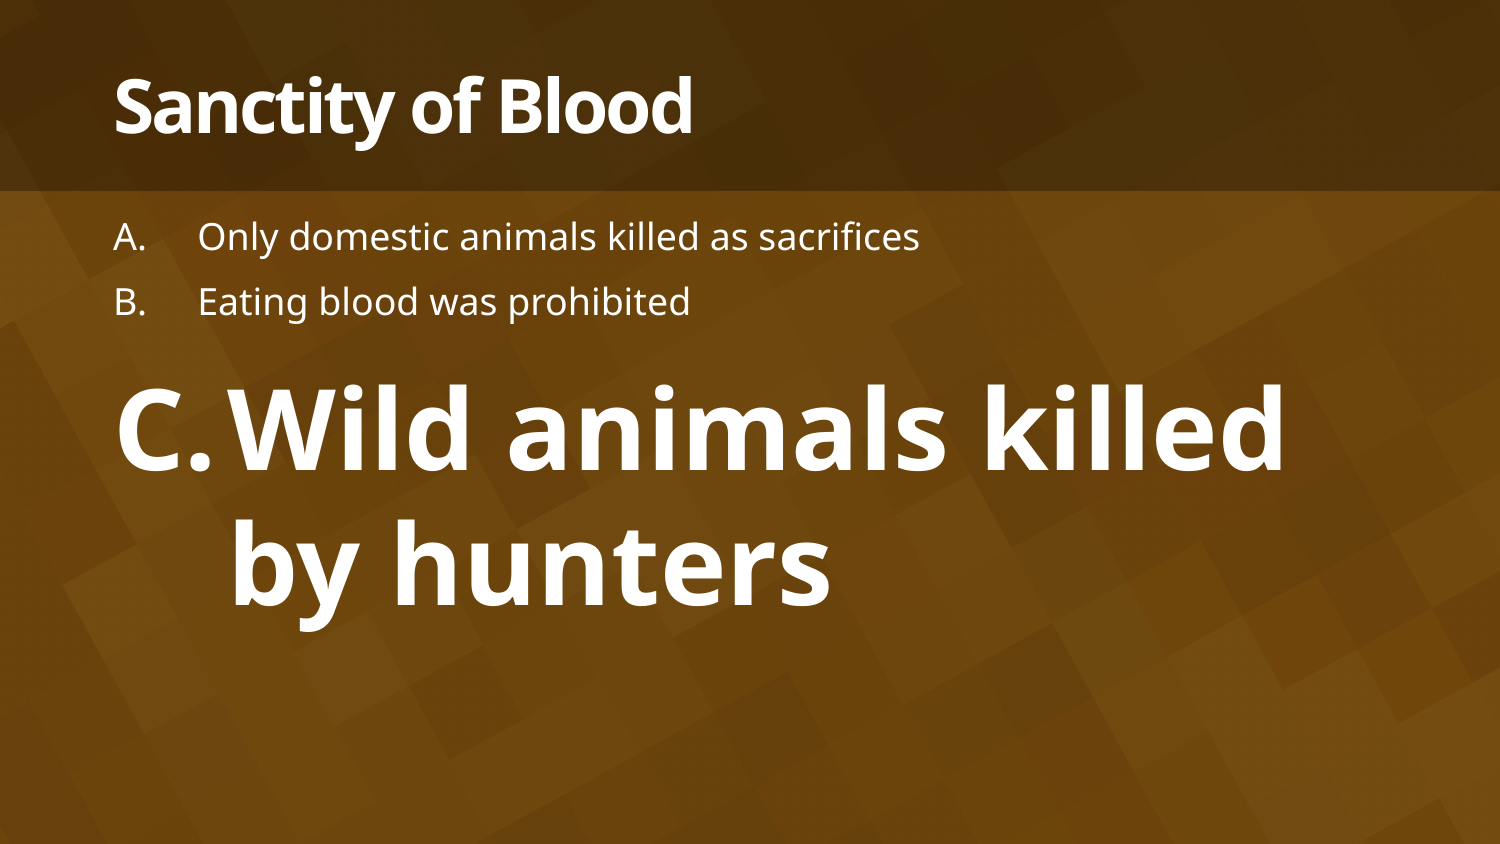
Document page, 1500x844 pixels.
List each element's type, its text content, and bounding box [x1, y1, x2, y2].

title Sanctity of Blood [98, 33, 1397, 175]
picture [0, 0, 1500, 844]
list Only domestic animals killed as sacrifices Eating blood was prohibited Wild animals killed by hunters [98, 205, 1397, 803]
